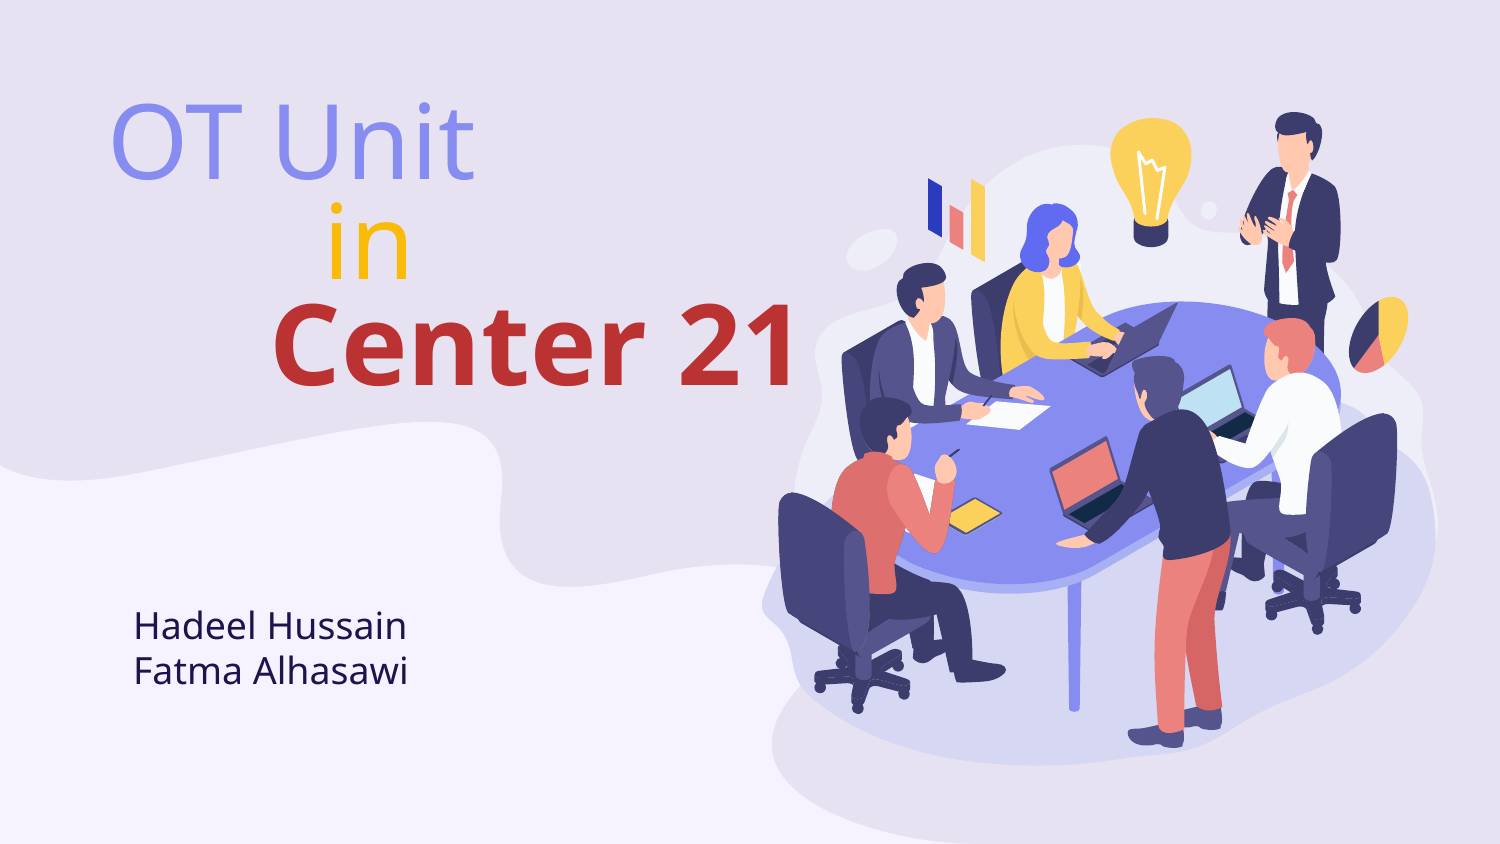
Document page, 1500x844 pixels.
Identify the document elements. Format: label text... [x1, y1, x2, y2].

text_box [757, 105, 1452, 767]
text_box OT Unit in Center 21 [92, 30, 924, 423]
subtitle Hadeel Hussain Fatma Alhasawi [118, 587, 588, 740]
